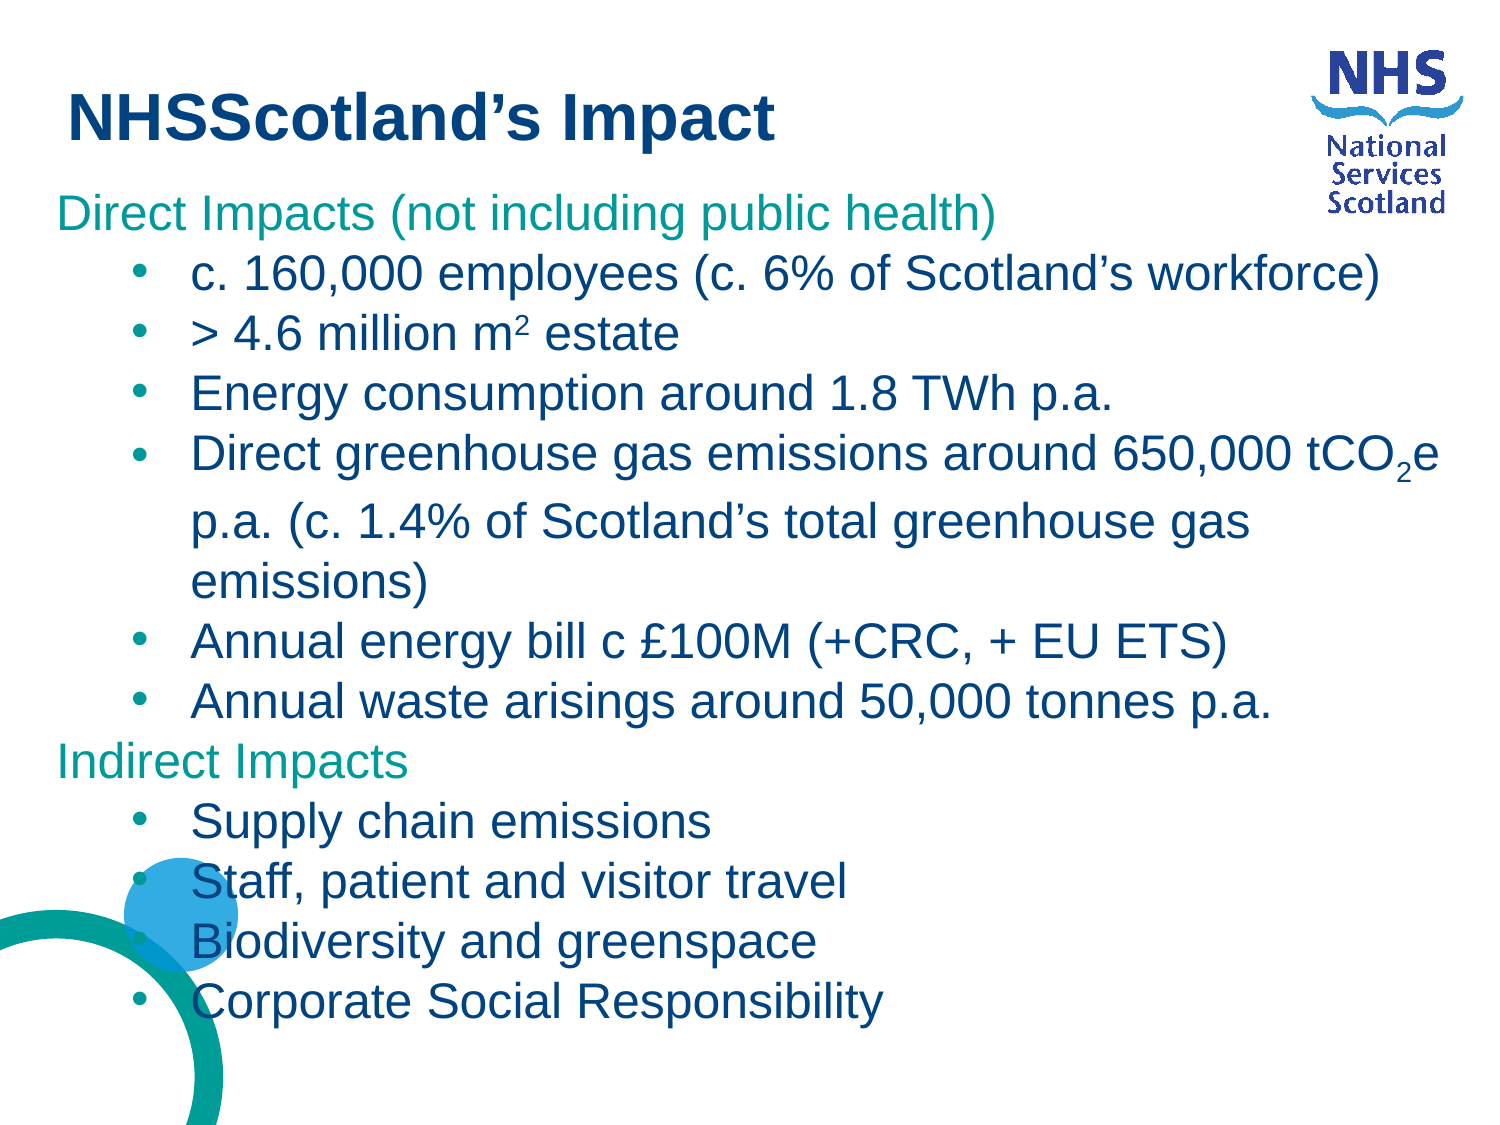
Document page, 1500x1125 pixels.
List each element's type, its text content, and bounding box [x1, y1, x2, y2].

text_box Direct Impacts (not including public health) c. 160,000 employees (c. 6% of Scotland’s workforce) > 4.6 million m2 estate Energy consumption around 1.8 TWh p.a. Direct greenhouse gas emissions around 650,000 tCO2e p.a. (c. 1.4% of Scotland’s total greenhouse gas emissions) Annual energy bill c £100M (+CRC, + EU ETS) Annual waste arisings around 50,000 tonnes p.a. Indirect Impacts Supply chain emissions Staff, patient and visitor travel Biodiversity and greenspace Corporate Social Responsibility [41, 172, 1459, 1125]
text_box NHSScotland’s Impact [53, 66, 1270, 161]
picture [1311, 50, 1464, 214]
